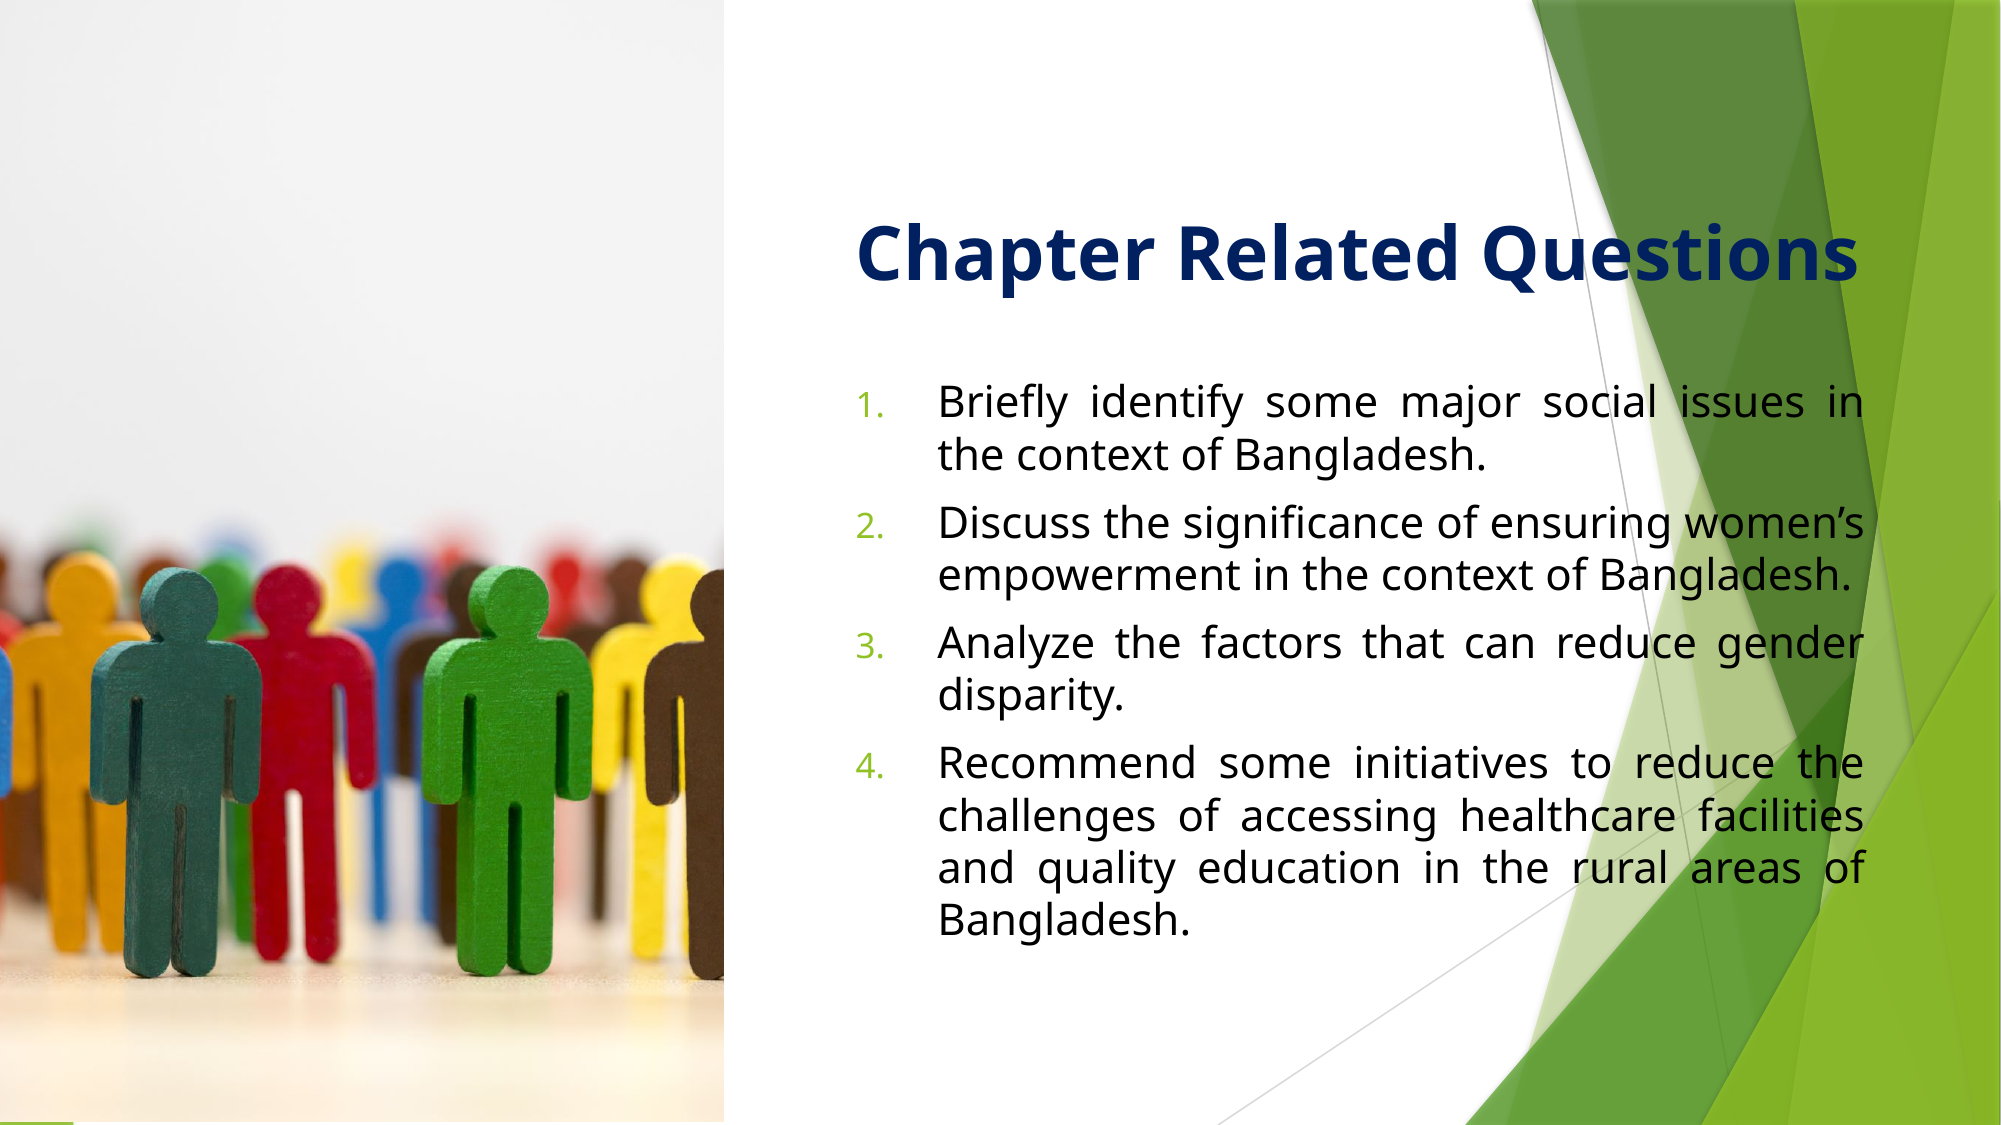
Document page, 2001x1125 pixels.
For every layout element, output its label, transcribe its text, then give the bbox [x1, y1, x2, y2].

list Briefly identify some major social issues in the context of Bangladesh. Discuss the significance of ensuring women’s empowerment in the context of Bangladesh. Analyze the factors that can reduce gender disparity. Recommend some initiatives to reduce the challenges of accessing healthcare facilities and quality education in the rural areas of Bangladesh. [840, 366, 1881, 966]
picture [0, 0, 725, 1123]
title Chapter Related Questions [840, 197, 1881, 359]
